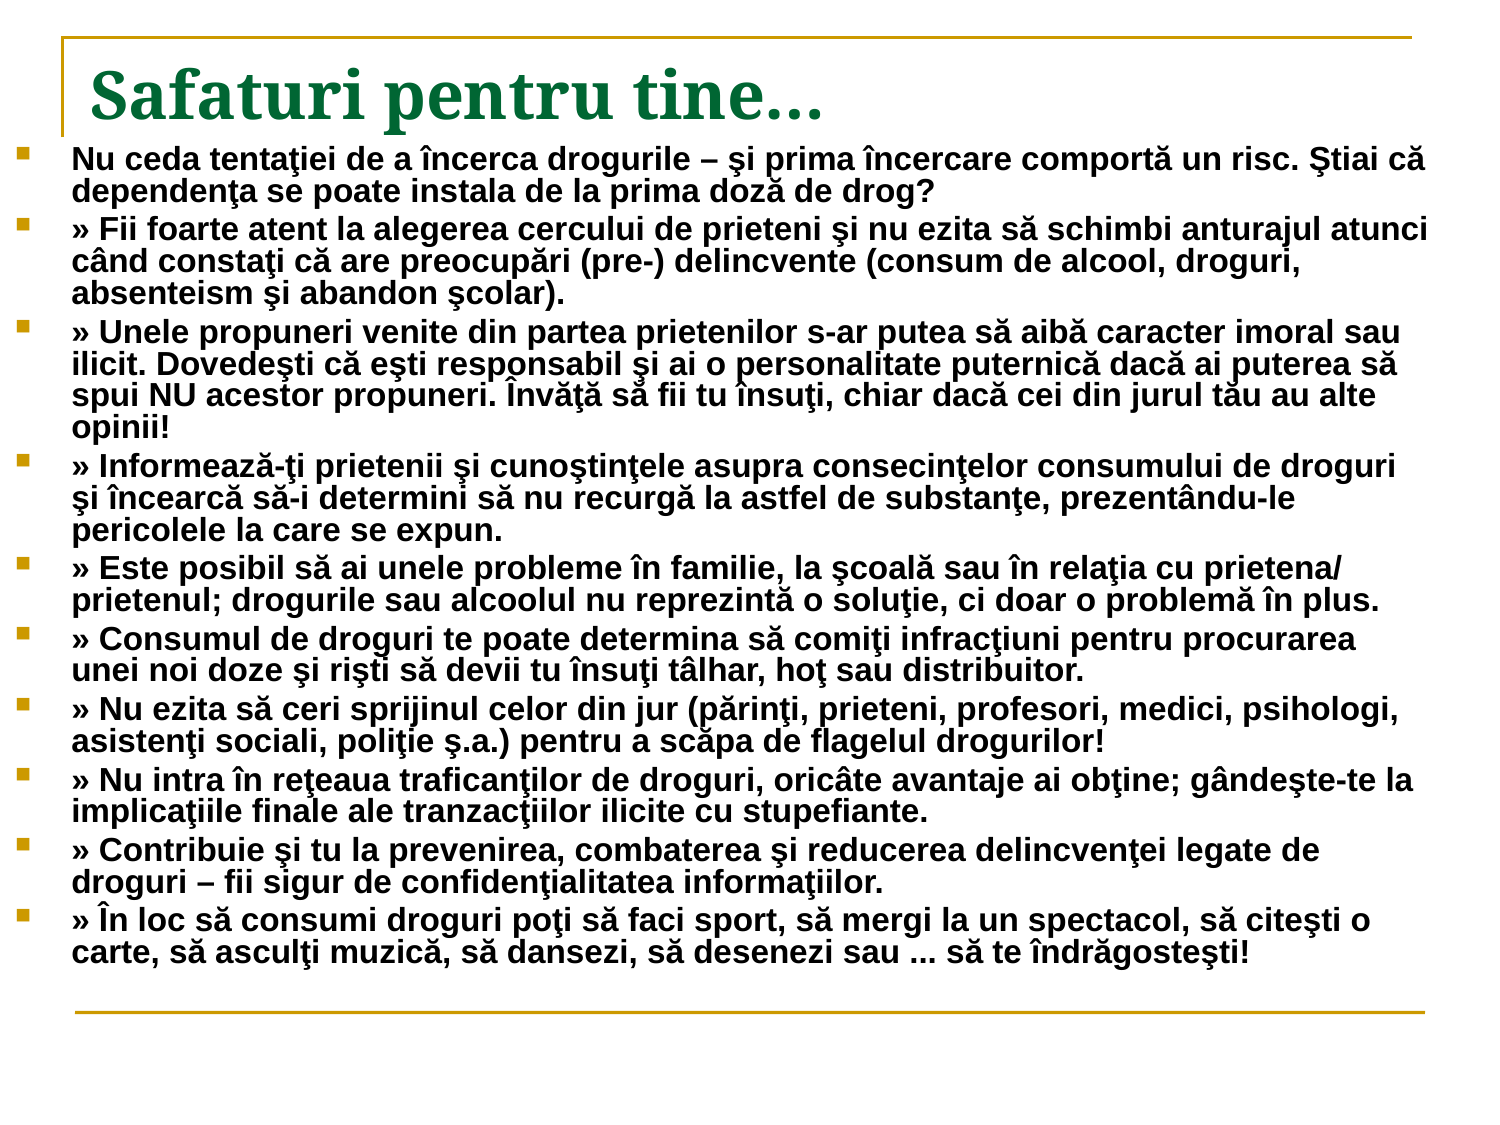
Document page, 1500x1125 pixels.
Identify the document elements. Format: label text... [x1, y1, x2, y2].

list Nu ceda tentaţiei de a încerca drogurile – şi prima încercare comportă un risc. Ştiai că dependenţa se poate instala de la prima doză de drog? » Fii foarte atent la alegerea cercului de prieteni şi nu ezita să schimbi anturajul atunci când constaţi că are preocupări (pre-) delincvente (consum de alcool, droguri, absenteism şi abandon şcolar). » Unele propuneri venite din partea prietenilor s-ar putea să aibă caracter imoral sau ilicit. Dovedeşti că eşti responsabil şi ai o personalitate puternică dacă ai puterea să spui NU acestor propuneri. Învăţă să fii tu însuţi, chiar dacă cei din jurul tău au alte opinii! » Informează-ţi prietenii şi cunoştinţele asupra consecinţelor consumului de droguri şi încearcă să-i determini să nu recurgă la astfel de substanţe, prezentându-le pericolele la care se expun. » Este posibil să ai unele probleme în familie, la şcoală sau în relaţia cu prietena/ prietenul; drogurile sau alcoolul nu reprezintă o soluţie, ci doar o problemă în plus. » Consumul de droguri te poate determina să comiţi infracţiuni pentru procurarea unei noi doze şi rişti să devii tu însuţi tâlhar, hoţ sau distribuitor. » Nu ezita să ceri sprijinul celor din jur (părinţi, prieteni, profesori, medici, psihologi, asistenţi sociali, poliţie ş.a.) pentru a scăpa de flagelul drogurilor! » Nu intra în reţeaua traficanţilor de droguri, oricâte avantaje ai obţine; gândeşte-te la implicaţiile finale ale tranzacţiilor ilicite cu stupefiante. » Contribuie şi tu la prevenirea, combaterea şi reducerea delincvenţei legate de droguri – fii sigur de confidenţialitatea informaţiilor. » În loc să consumi droguri poţi să faci sport, să mergi la un spectacol, să citeşti o carte, să asculţi muzică, să dansezi, să desenezi sau ... să te îndrăgosteşti! [0, 137, 1447, 1006]
title Safaturi pentru tine… [75, 45, 1425, 137]
